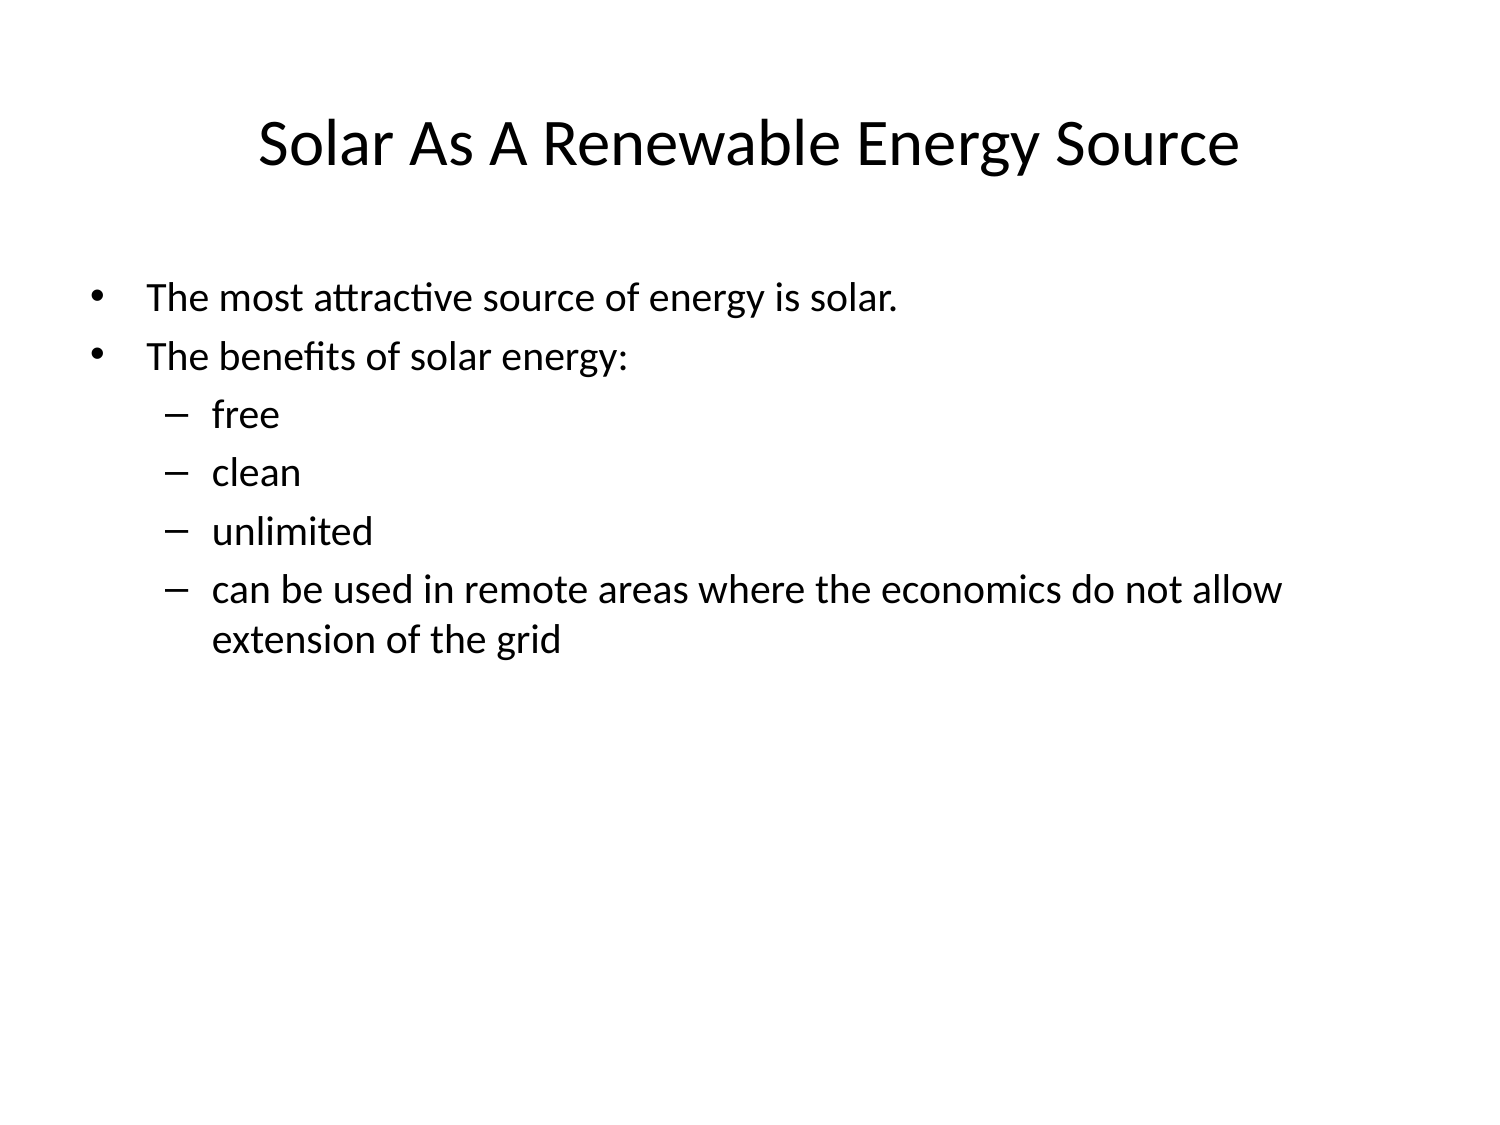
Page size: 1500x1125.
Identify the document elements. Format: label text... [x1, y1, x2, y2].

list The most attractive source of energy is solar. The benefits of solar energy: free clean unlimited can be used in remote areas where the economics do not allow extension of the grid [75, 262, 1425, 1005]
title Solar As A Renewable Energy Source [75, 45, 1425, 233]
